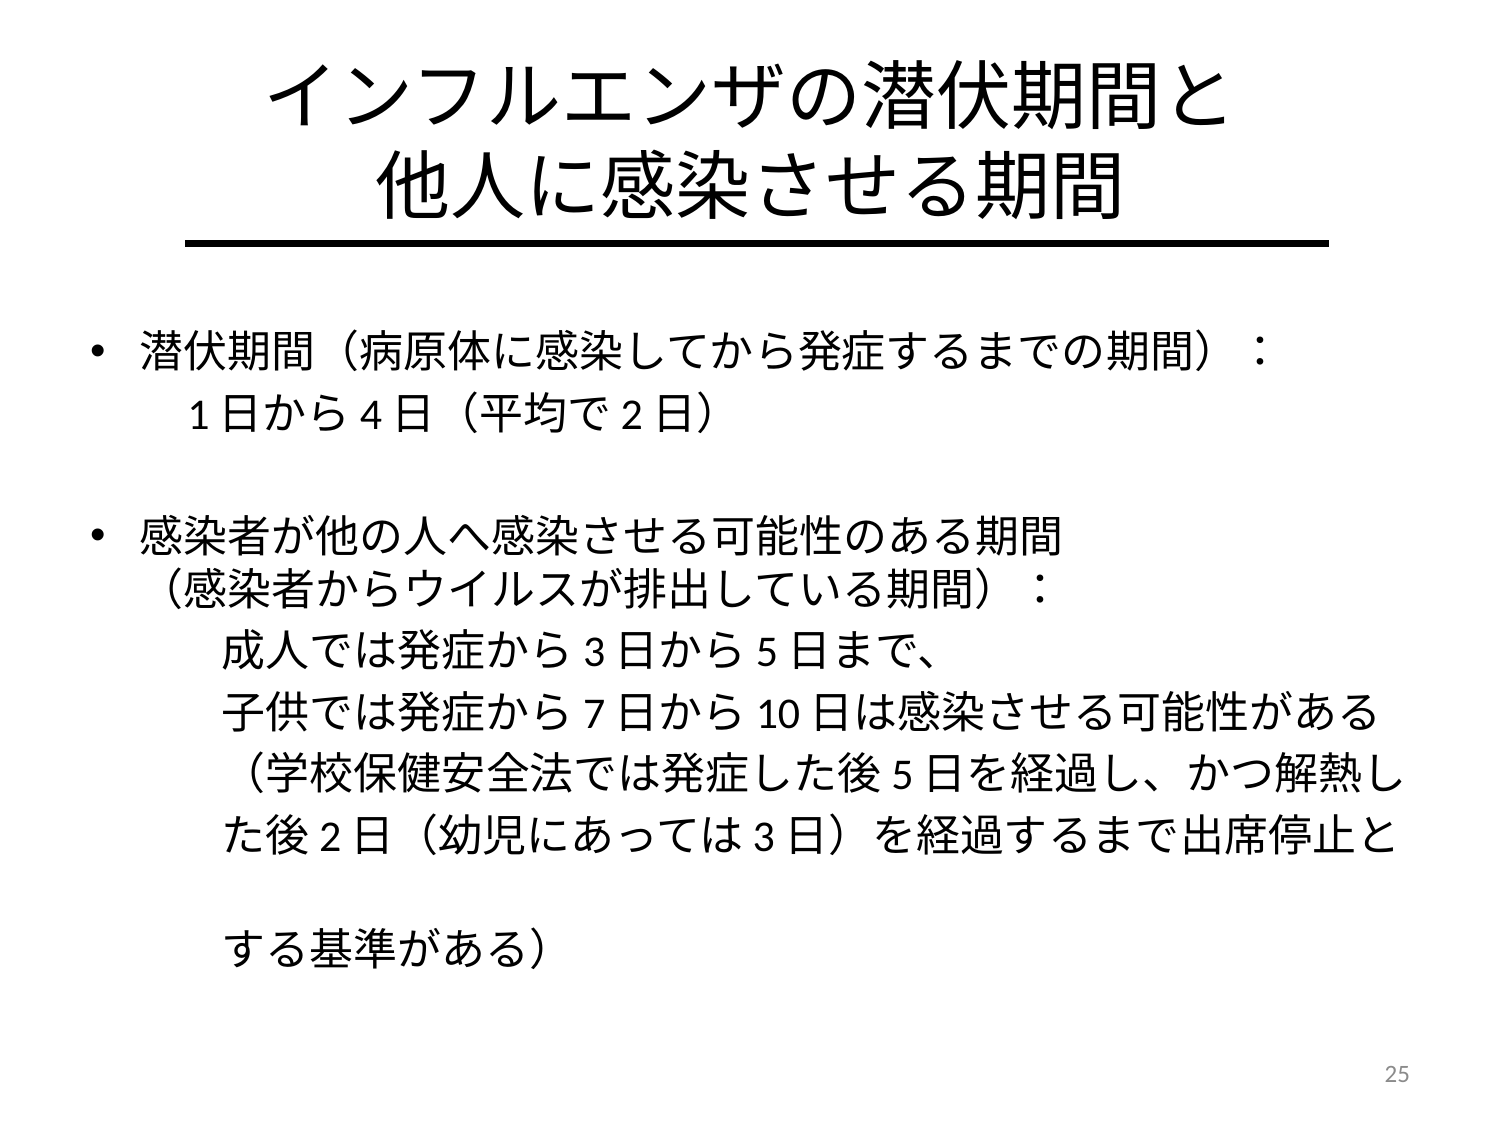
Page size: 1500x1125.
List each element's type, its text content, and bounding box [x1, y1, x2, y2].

list 潜伏期間（病原体に感染してから発症するまでの期間）： 1日から4日（平均で2日） 感染者が他の人へ感染させる可能性のある期間 （感染者からウイルスが排出している期間）： 成人では発症から3日から5日まで、 子供では発症から7日から10日は感染させる可能性がある （学校保健安全法では発症した後5日を経過し、かつ解熱し た後2日（幼児にあっては3日）を経過するまで出席停止と する基準がある） [75, 316, 1459, 1059]
slide_number 25 [1074, 1042, 1425, 1103]
title インフルエンザの潜伏期間と 他人に感染させる期間 [0, 45, 1500, 233]
